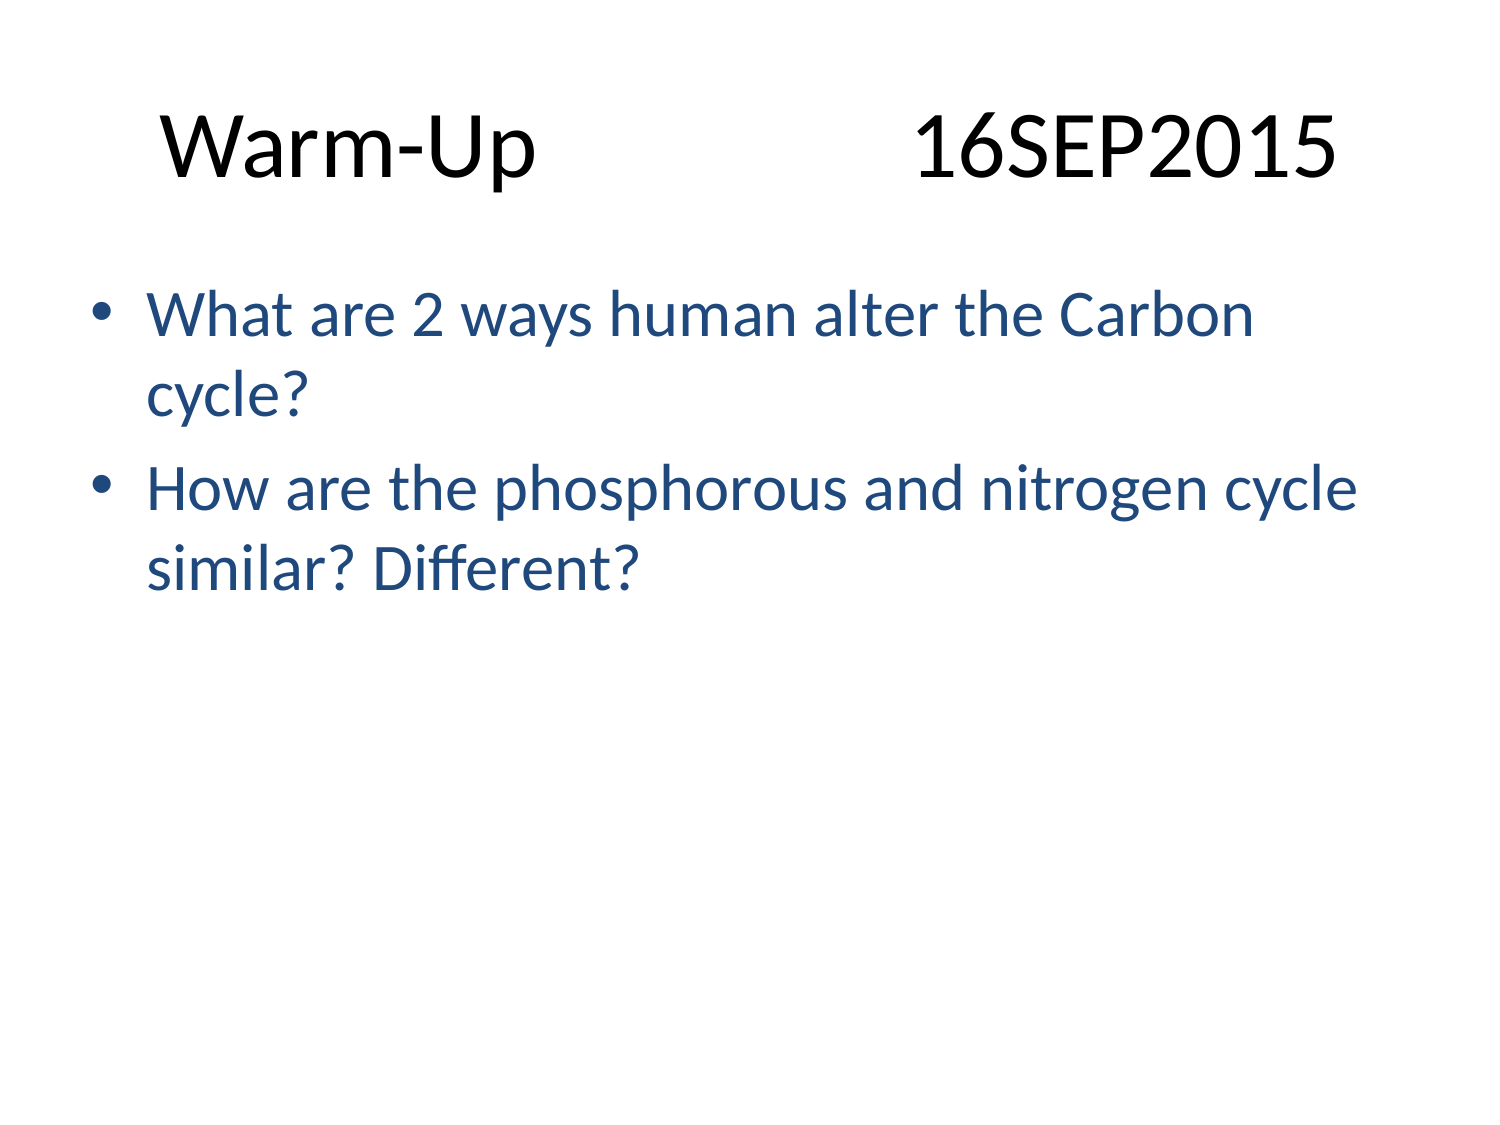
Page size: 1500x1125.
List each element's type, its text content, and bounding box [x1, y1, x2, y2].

list What are 2 ways human alter the Carbon cycle? How are the phosphorous and nitrogen cycle similar? Different? [75, 262, 1425, 1005]
title Warm-Up 16SEP2015 [75, 45, 1425, 233]
